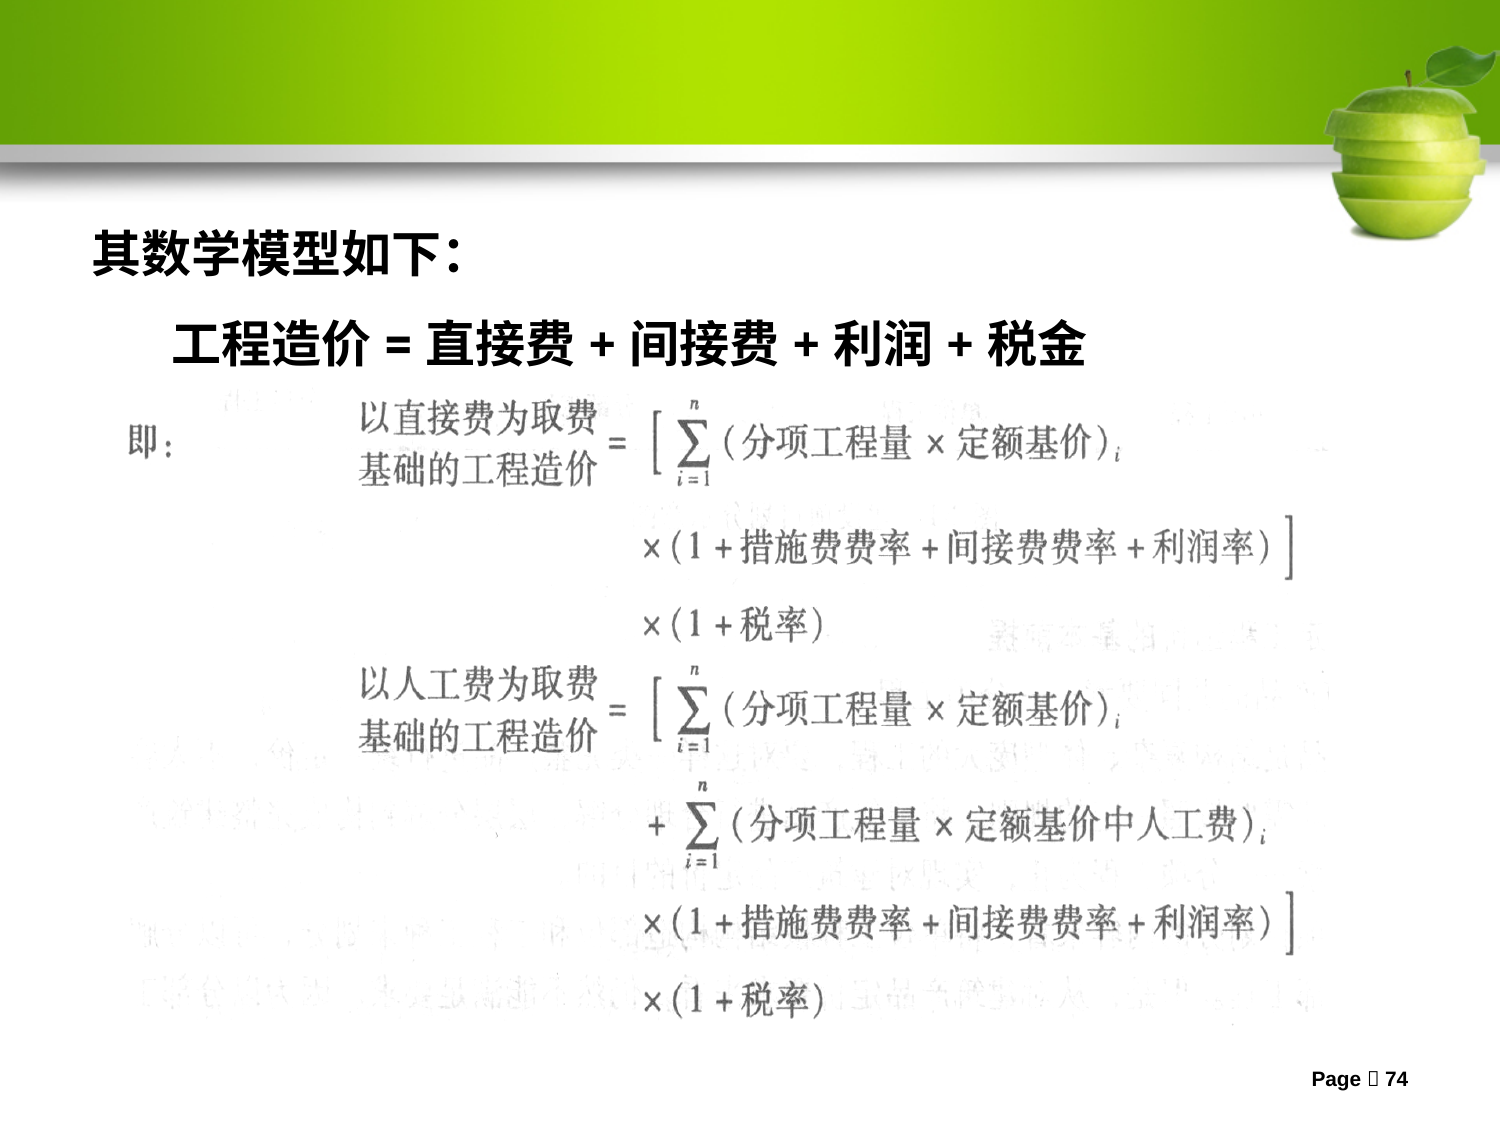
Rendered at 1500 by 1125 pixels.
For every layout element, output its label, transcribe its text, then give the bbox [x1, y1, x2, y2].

slide_number Page  [1186, 1058, 1424, 1092]
list 其数学模型如下： 工程造价=直接费+间接费+利润+税金 [76, 184, 1424, 1032]
picture [0, 0, 1500, 1125]
